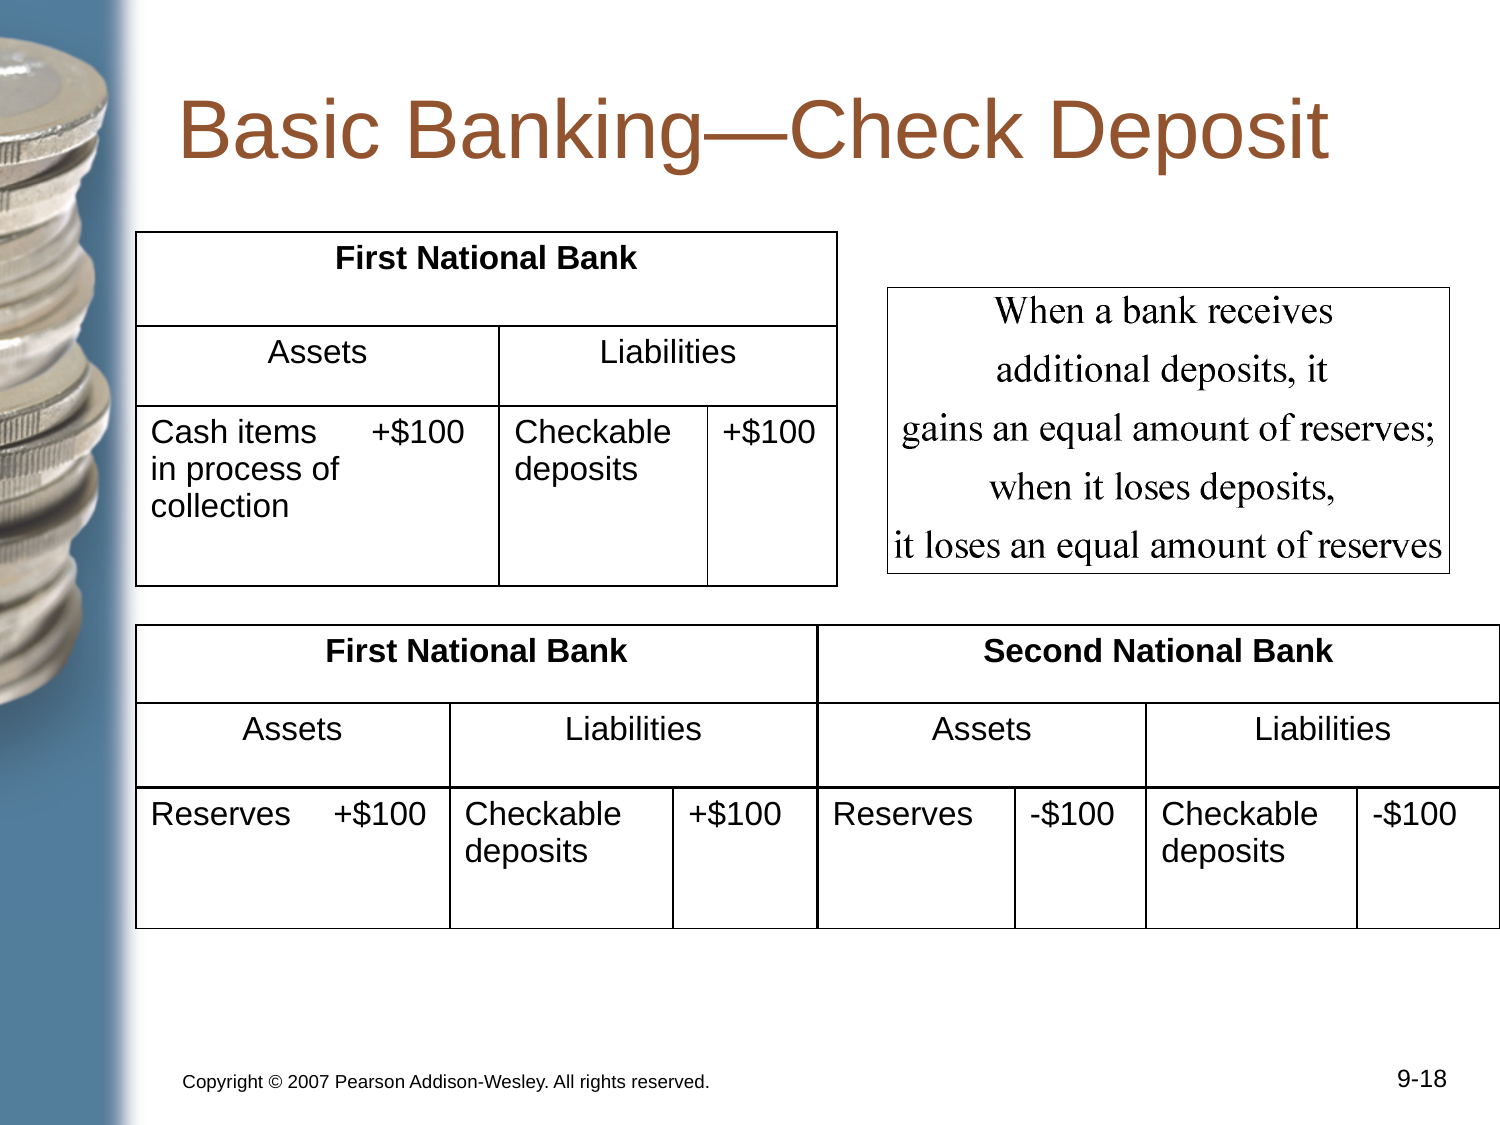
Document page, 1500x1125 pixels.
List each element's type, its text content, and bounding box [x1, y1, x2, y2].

table_cell Cash items in process of collection [137, 407, 356, 585]
table_cell Reserves [819, 789, 1014, 928]
table_cell Checkable deposits [1147, 789, 1356, 928]
table_cell +$100 [356, 407, 498, 585]
table_header Second National Bank [819, 626, 1499, 702]
table_cell Liabilities [1147, 704, 1499, 786]
table_cell -$100 [1358, 789, 1499, 928]
table_cell Checkable deposits [500, 407, 707, 585]
table_cell Checkable deposits [451, 789, 672, 928]
table_header First National Bank [137, 626, 816, 702]
table_cell +$100 [674, 789, 816, 928]
table_cell Assets [137, 704, 449, 786]
table_cell +$100 [318, 789, 449, 928]
text_box Copyright © 2007 Pearson Addison-Wesley. All rights reserved. [167, 1024, 1136, 1100]
picture [0, 0, 1500, 1125]
table_cell Assets [137, 327, 498, 405]
table_cell Reserves [137, 789, 318, 928]
table_header First National Bank [137, 233, 836, 325]
table_cell +$100 [708, 407, 836, 585]
table_cell Liabilities [451, 704, 816, 786]
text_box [887, 287, 1451, 574]
table_cell Liabilities [500, 327, 836, 405]
title Basic Banking—Check Deposit [162, 31, 1461, 219]
table_cell -$100 [1016, 789, 1145, 928]
table_cell Assets [819, 704, 1145, 786]
text_box 9-‹#› [1149, 1024, 1463, 1100]
